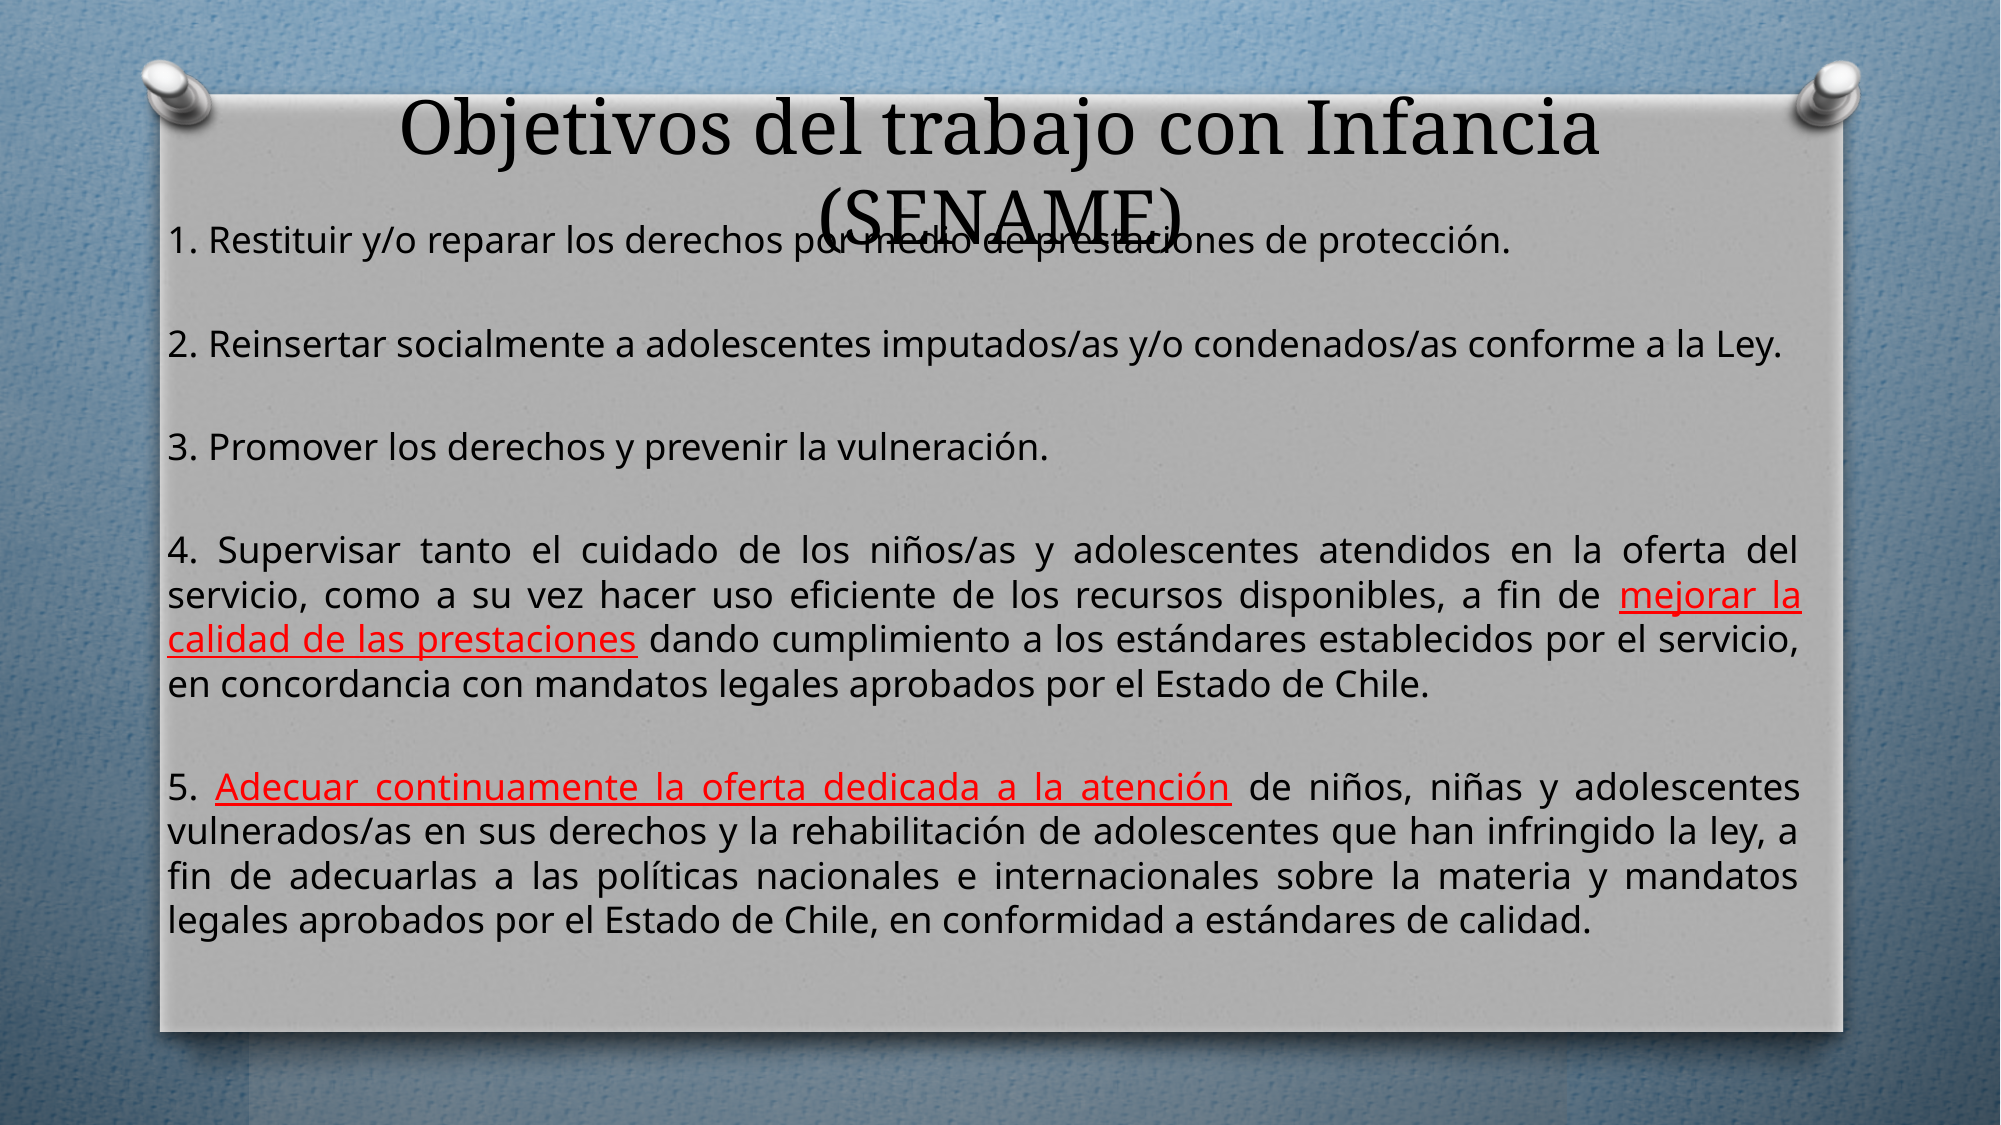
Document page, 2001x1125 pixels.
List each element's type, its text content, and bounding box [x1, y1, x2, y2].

list 1. Restituir y/o reparar los derechos por medio de prestaciones de protección. 2. Reinsertar socialmente a adolescentes imputados/as y/o condenados/as conforme a la Ley. 3. Promover los derechos y prevenir la vulneración. 4. Supervisar tanto el cuidado de los niños/as y adolescentes atendidos en la oferta del servicio, como a su vez hacer uso eficiente de los recursos disponibles, a fin de mejorar la calidad de las prestaciones dando cumplimiento a los estándares establecidos por el servicio, en concordancia con mandatos legales aprobados por el Estado de Chile. 5. Adecuar continuamente la oferta dedicada a la atención de niños, niñas y adolescentes vulnerados/as en sus derechos y la rehabilitación de adolescentes que han infringido la ley, a fin de adecuarlas a las políticas nacionales e internacionales sobre la materia y mandatos legales aprobados por el Estado de Chile, en conformidad a estándares de calidad. [152, 209, 1818, 990]
picture [107, 24, 246, 158]
title Objetivos del trabajo con Infancia (SENAME) [239, 70, 1763, 209]
picture [1764, 30, 1911, 161]
